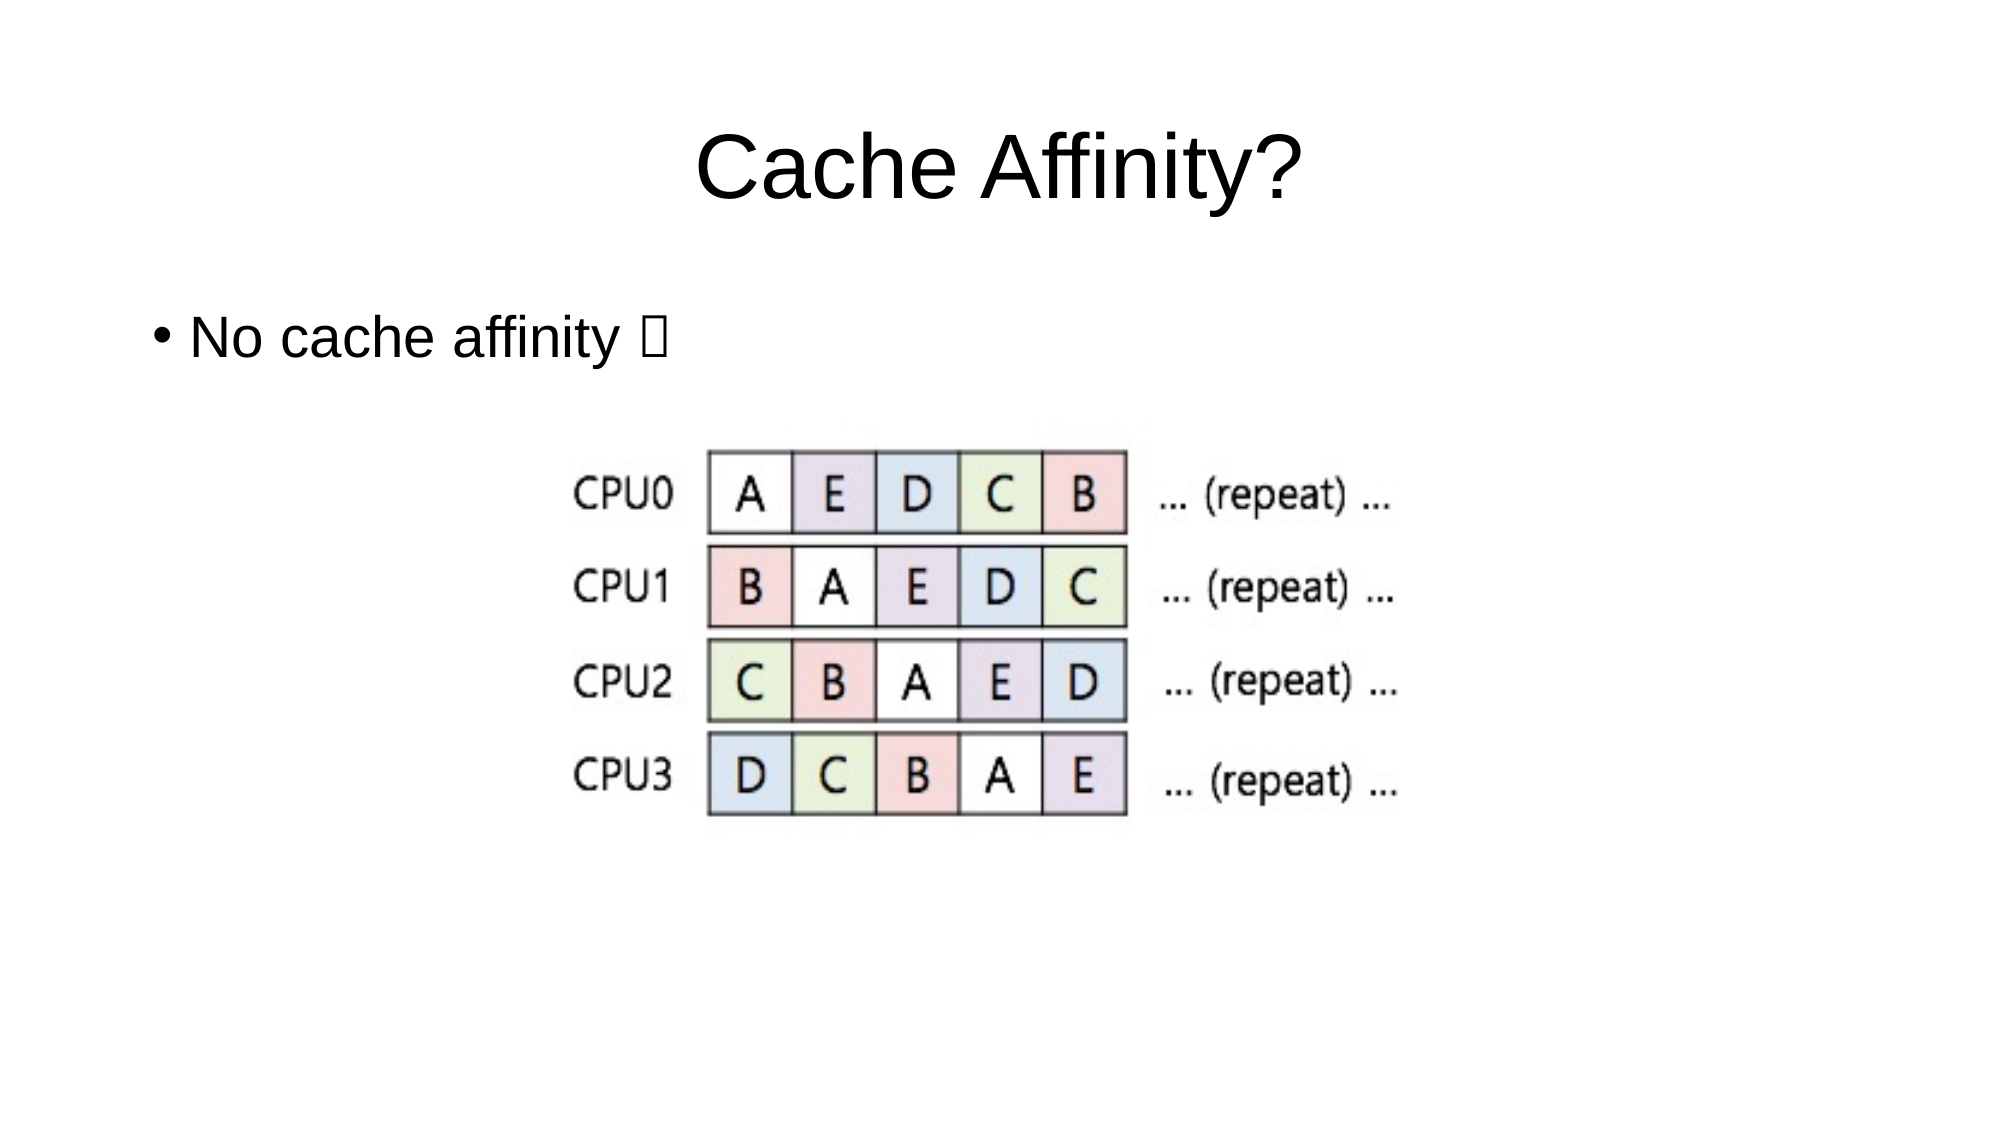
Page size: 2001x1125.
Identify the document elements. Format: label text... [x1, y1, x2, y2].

picture [534, 422, 1553, 853]
list No cache affinity  [137, 299, 1863, 1014]
title Cache Affinity? [137, 59, 1863, 278]
